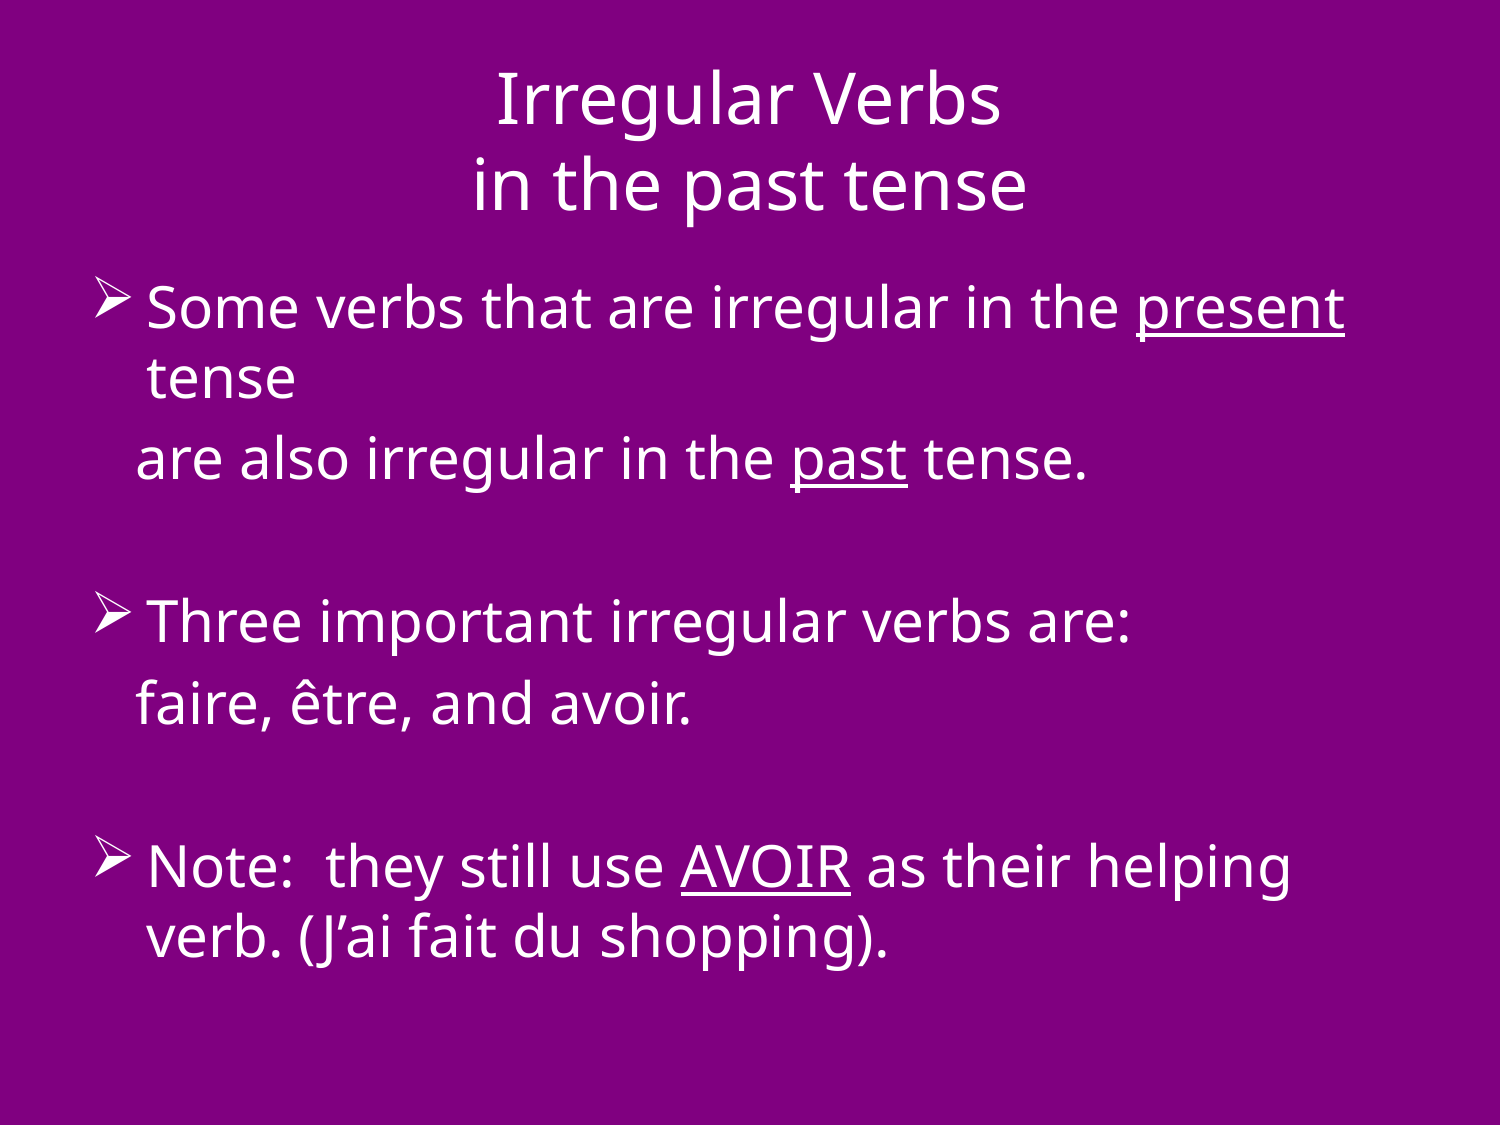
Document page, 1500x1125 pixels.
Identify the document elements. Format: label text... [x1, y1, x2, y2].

list Some verbs that are irregular in the present tense are also irregular in the past tense. Three important irregular verbs are: faire, être, and avoir. Note: they still use AVOIR as their helping verb. (J’ai fait du shopping). [75, 262, 1425, 1005]
title Irregular Verbs in the past tense [75, 45, 1425, 233]
